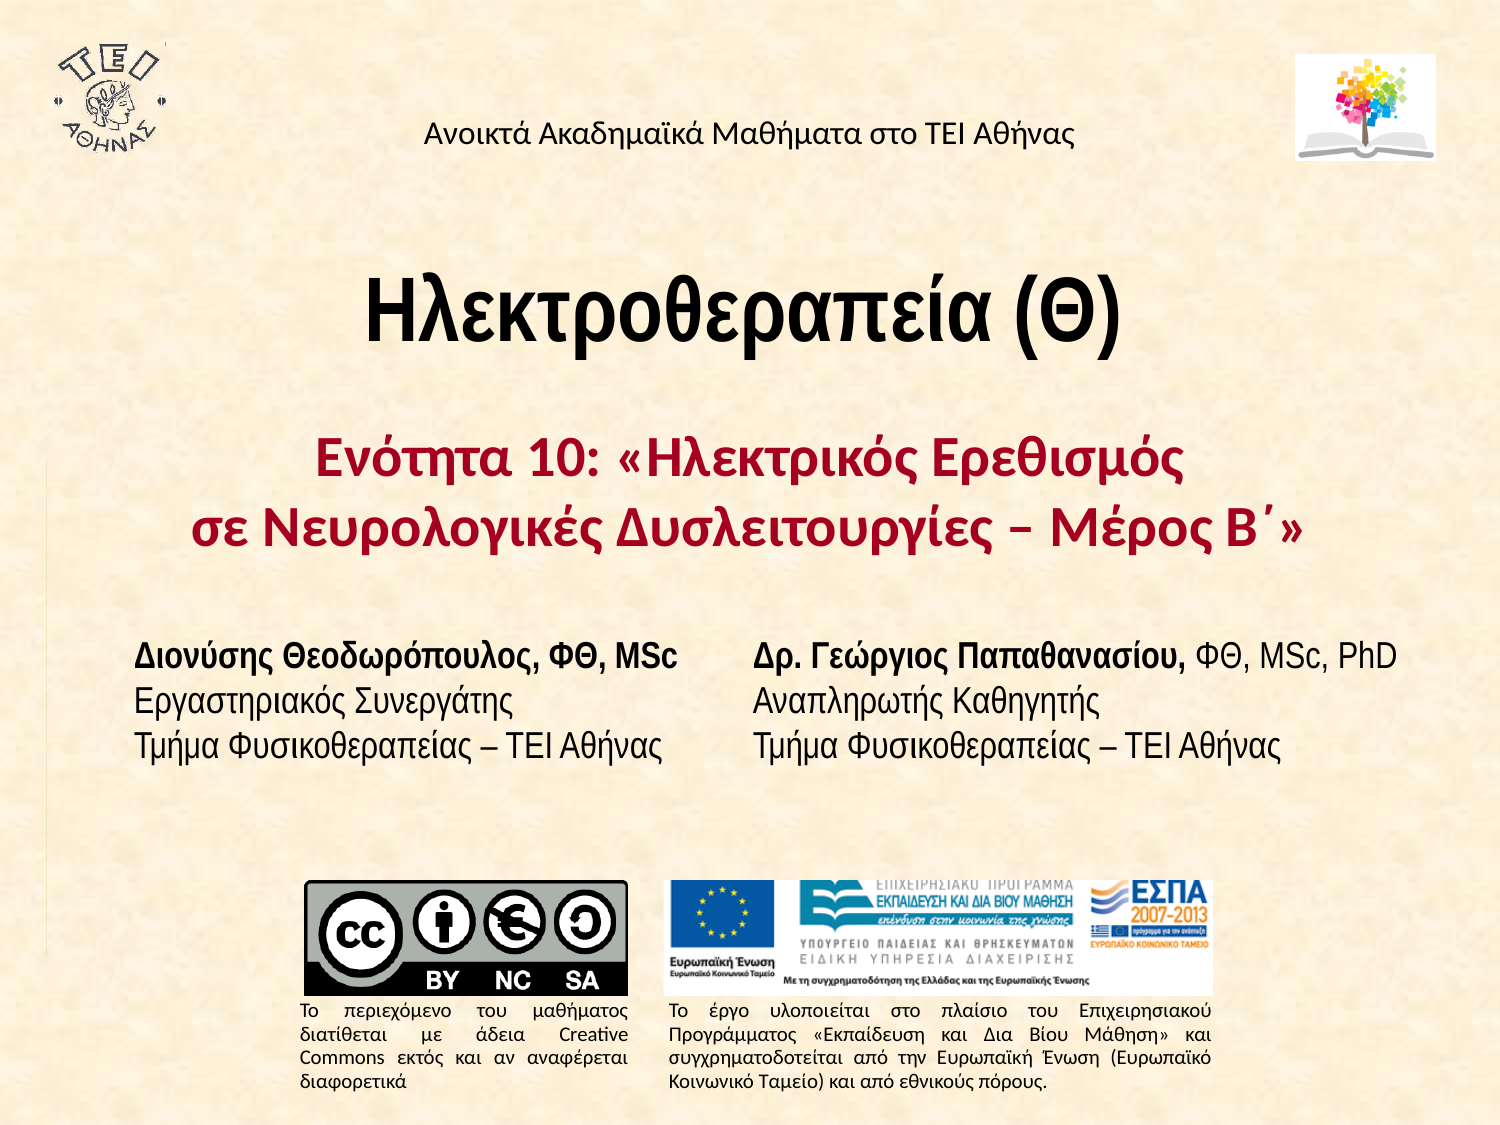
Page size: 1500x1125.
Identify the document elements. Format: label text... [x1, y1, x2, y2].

text_box Δρ. Γεώργιος Παπαθανασίου, ΦΘ, MSc, PhD Αναπληρωτής Καθηγητής Τμήμα Φυσικοθεραπείας – ΤΕΙ Αθήνας [750, 623, 1426, 774]
title Ηλεκτροθεραπεία (Θ) [27, 154, 1482, 368]
text_box Ανοικτά Ακαδημαϊκά Μαθήματα στο ΤΕΙ Αθήνας [203, 103, 1289, 159]
subtitle Ενότητα 10: «Ηλεκτρικός Ερεθισμός σε Νευρολογικές Δυσλειτουργίες – Μέρος Β΄» [17, 410, 1483, 660]
text_box Διονύσης Θεοδωρόπουλος, ΦΘ, MSc Εργαστηριακός Συνεργάτης Τμήμα Φυσικοθεραπείας – ΤΕΙ Αθήνας [119, 623, 750, 774]
table_header Το περιεχόμενο του μαθήματος διατίθεται με άδεια Creative Commons εκτός και αν αναφέρεται διαφορετικά [289, 999, 640, 1125]
table_header Το έργο υλοποιείται στο πλαίσιο του Επιχειρησιακού Προγράμματος «Εκπαίδευση και Δια Βίου Μάθηση» και συγχρηματοδοτείται από την Ευρωπαϊκή Ένωση (Ευρωπαϊκό Κοινωνικό Ταμείο) και από εθνικούς πόρους. [640, 999, 1223, 1125]
picture [0, 0, 1500, 1125]
